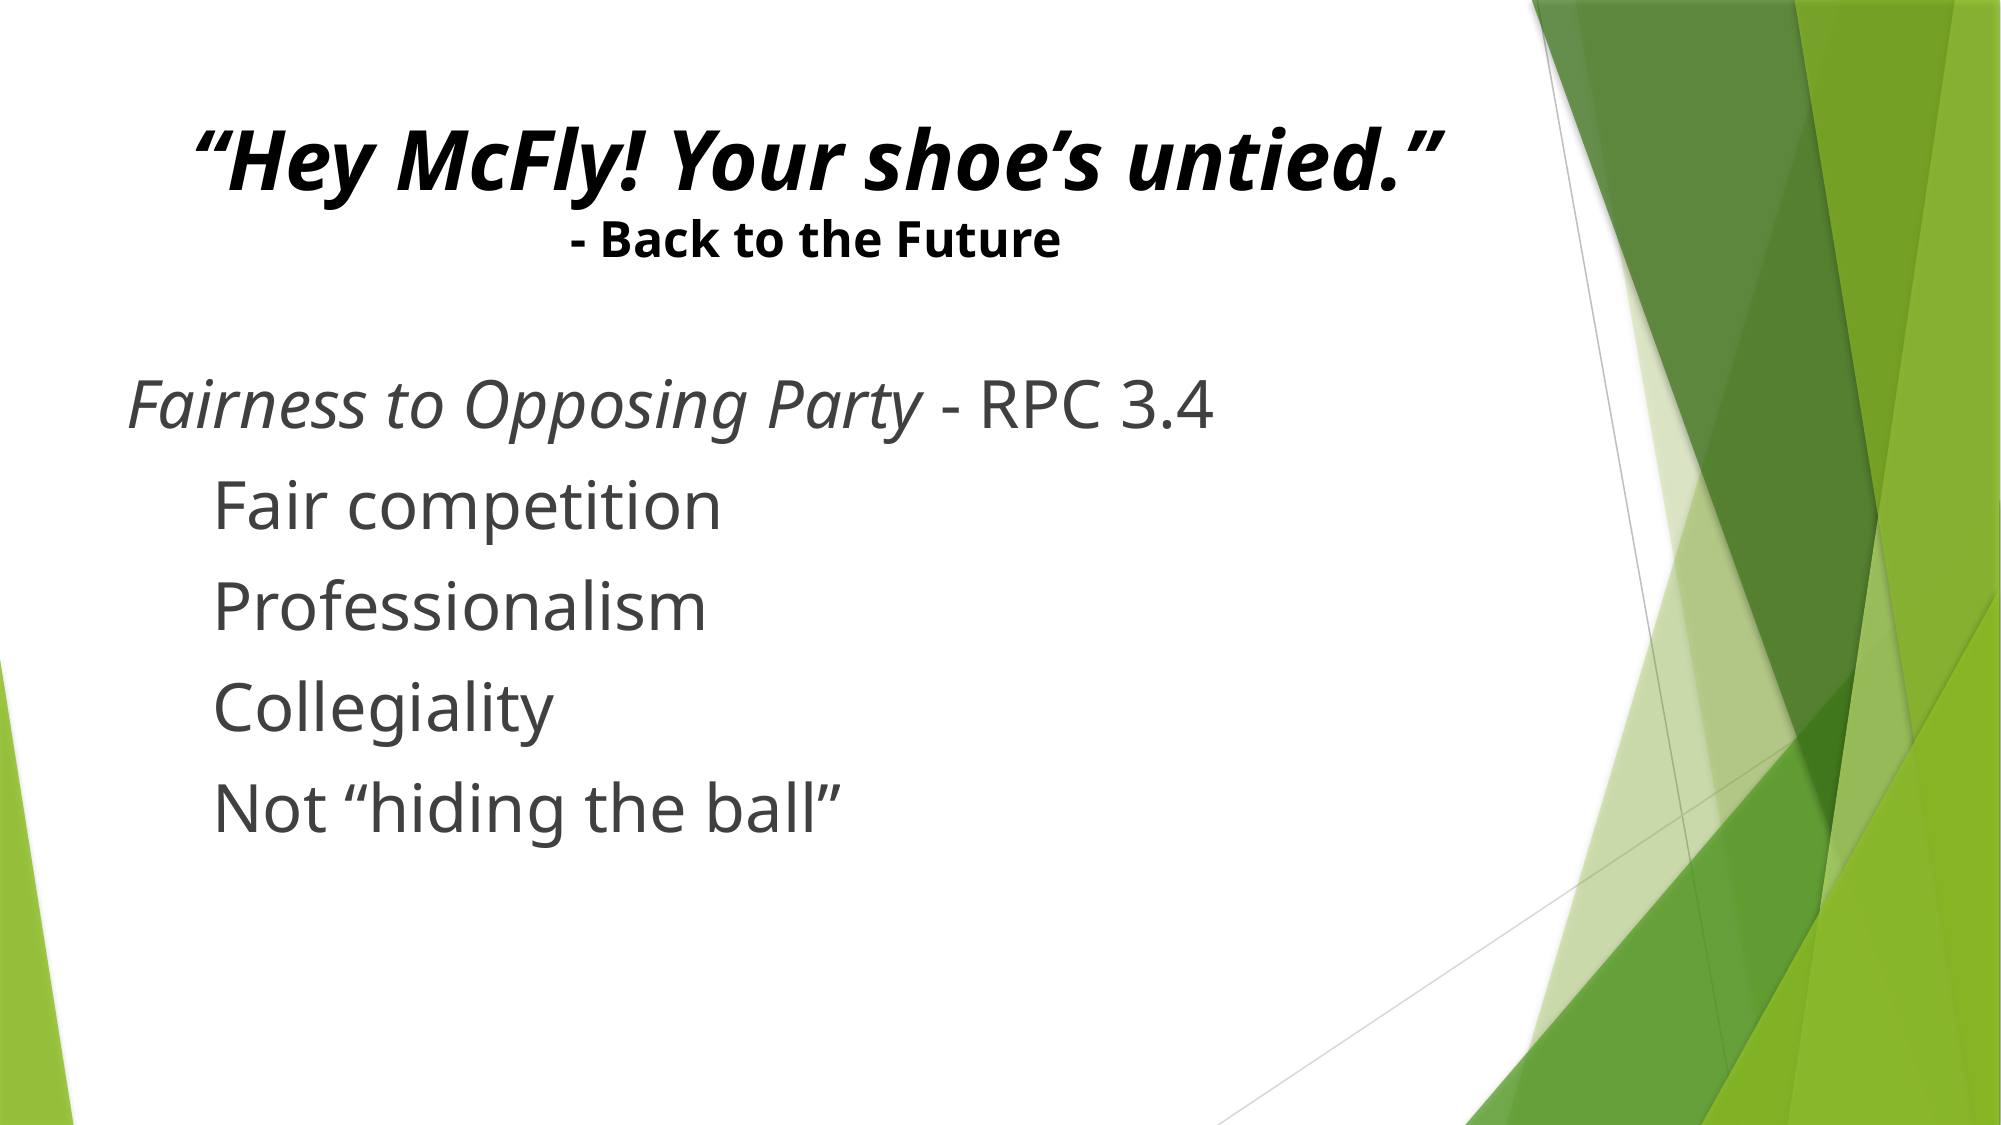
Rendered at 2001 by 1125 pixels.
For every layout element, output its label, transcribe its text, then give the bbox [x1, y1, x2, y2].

list Fairness to Opposing Party - RPC 3.4 Fair competition Professionalism Collegiality Not “hiding the ball” [111, 354, 1522, 992]
title “Hey McFly! Your shoe’s untied.” - Back to the Future [111, 99, 1522, 317]
